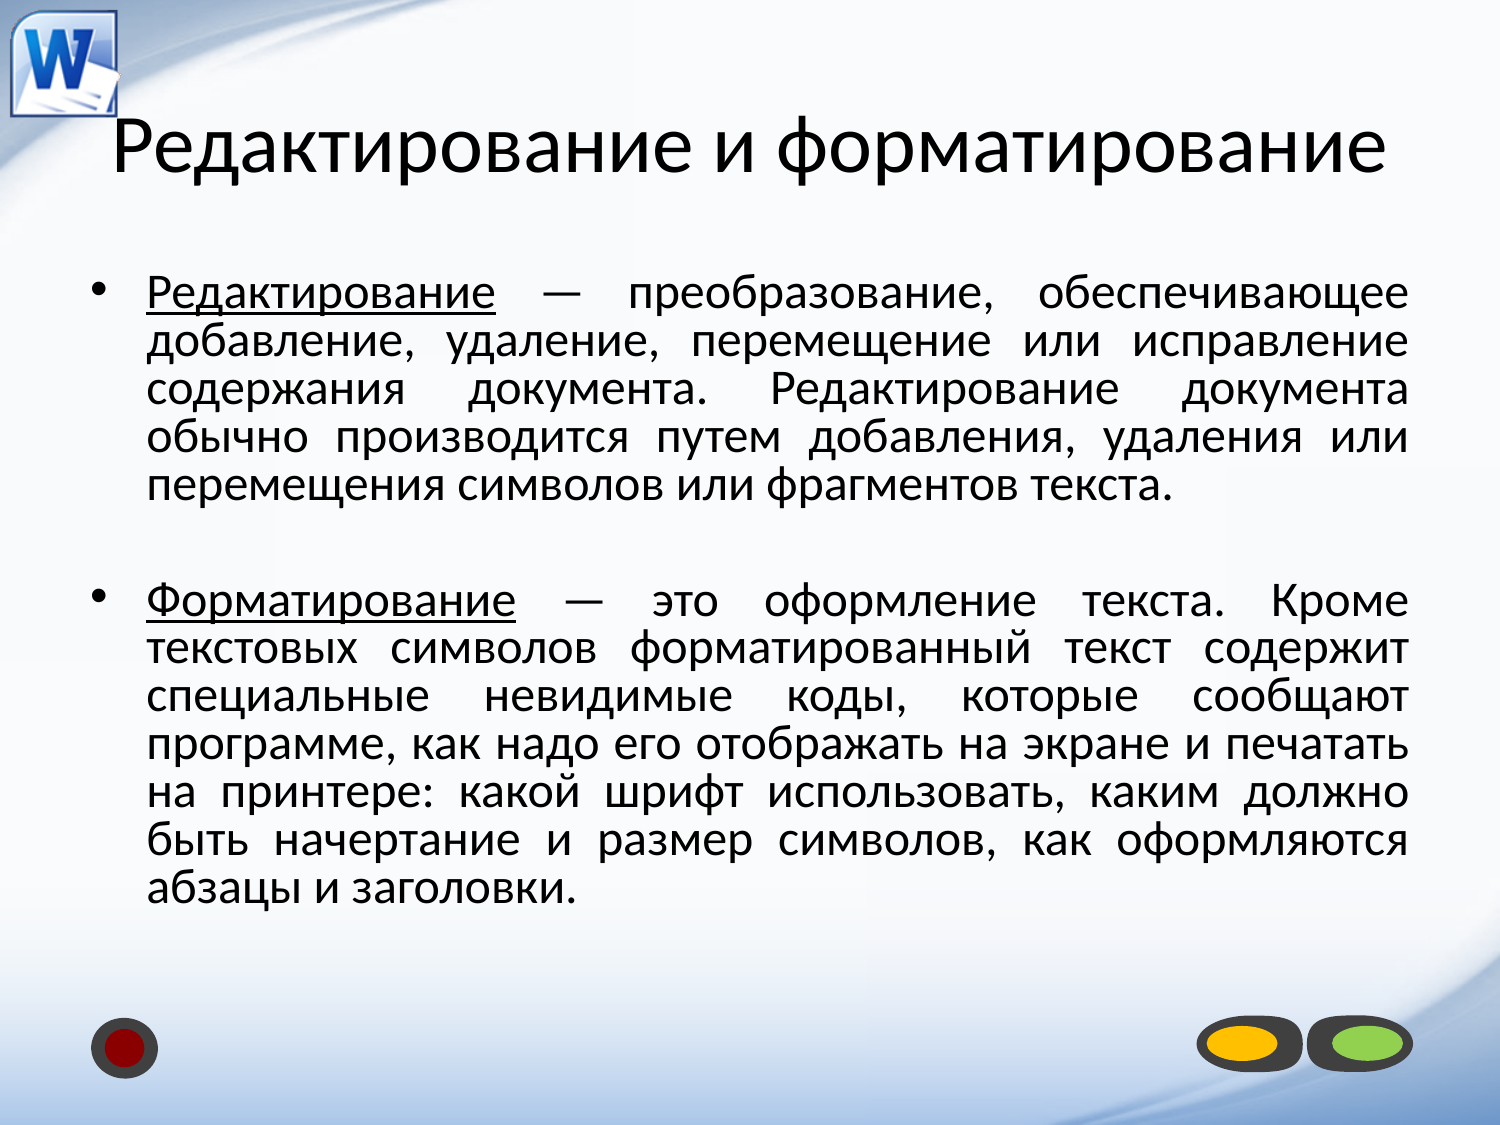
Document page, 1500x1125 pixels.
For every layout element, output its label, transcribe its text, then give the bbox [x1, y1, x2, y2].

picture [0, 4, 131, 126]
list Редактирование — преобразование, обеспечивающее добавление, удаление, перемещение или исправление содержания документа. Редактирование документа обычно производится путем добавления, удаления или перемещения символов или фрагментов текста. Форматирование — это оформление текста. Кроме текстовых символов форматированный текст содержит специальные невидимые коды, которые сообщают программе, как надо его отображать на экране и печатать на принтере: какой шрифт использовать, каким должно быть начертание и размер символов, как оформляются абзацы и заголовки. [75, 262, 1425, 1005]
title Редактирование и форматирование [75, 45, 1425, 233]
